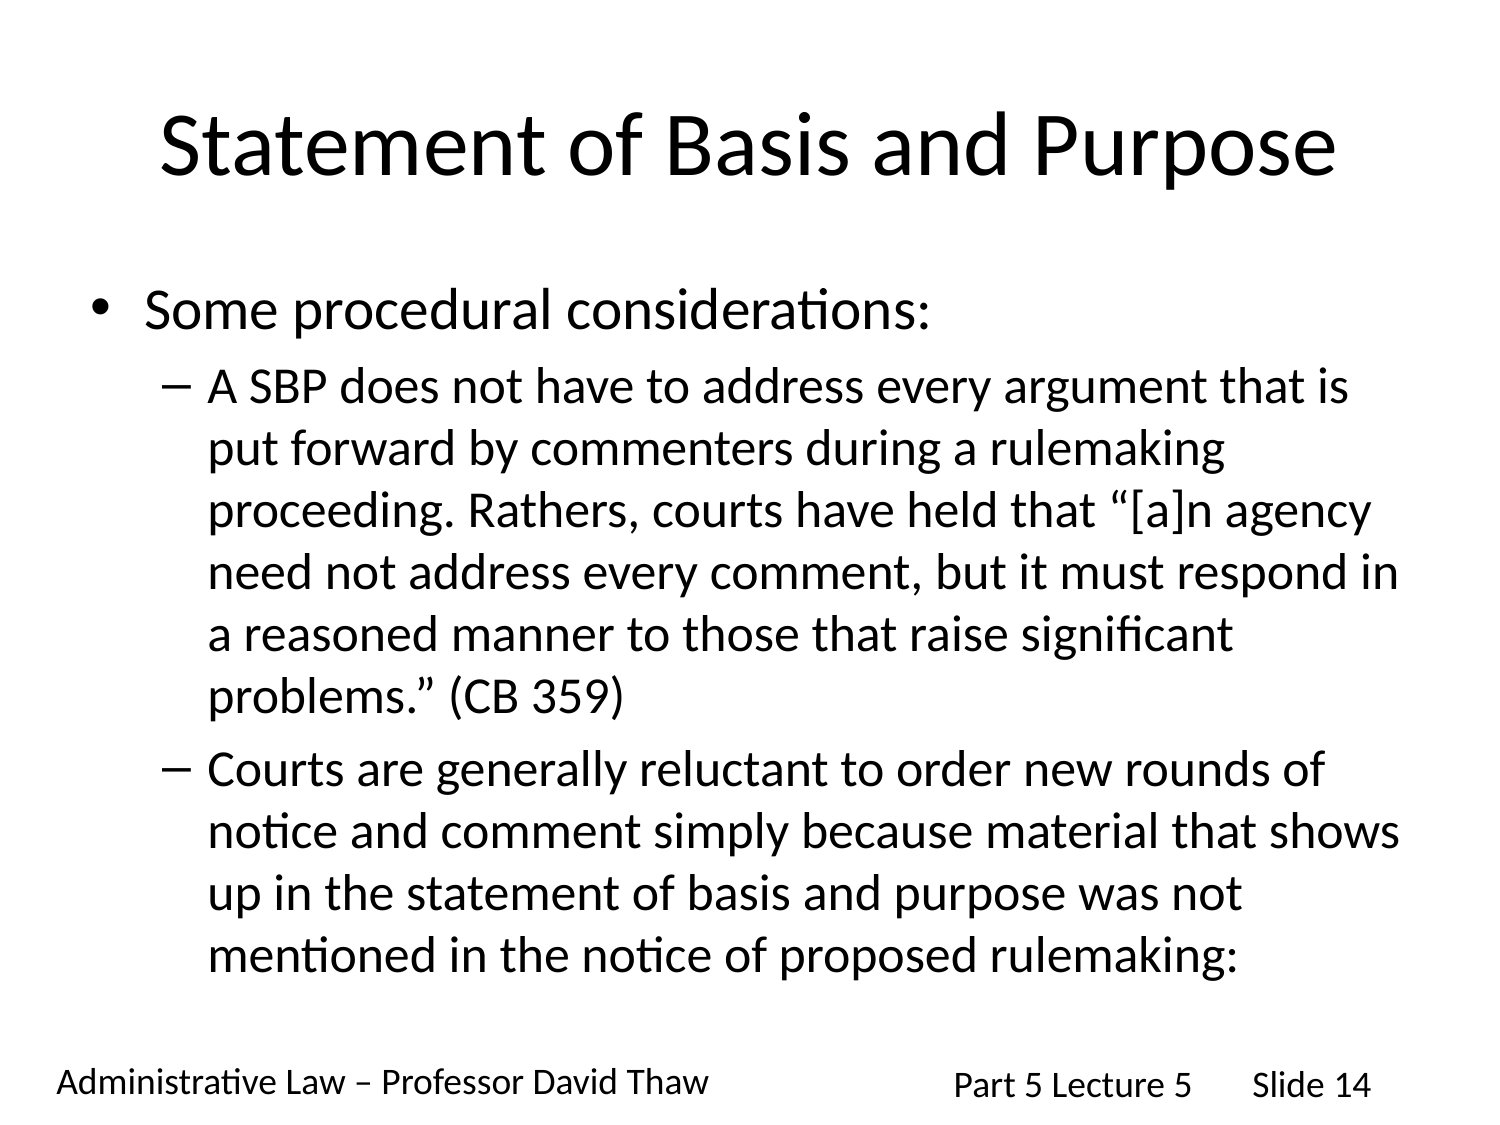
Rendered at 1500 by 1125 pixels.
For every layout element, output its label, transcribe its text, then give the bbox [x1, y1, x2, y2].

title Statement of Basis and Purpose [75, 45, 1425, 233]
list Some procedural considerations: A SBP does not have to address every argument that is put forward by commenters during a rulemaking proceeding. Rathers, courts have held that “[a]n agency need not address every comment, but it must respond in a reasoned manner to those that raise significant problems.” (CB 359) Courts are generally reluctant to order new rounds of notice and comment simply because material that shows up in the statement of basis and purpose was not mentioned in the notice of proposed rulemaking: [75, 262, 1425, 1005]
